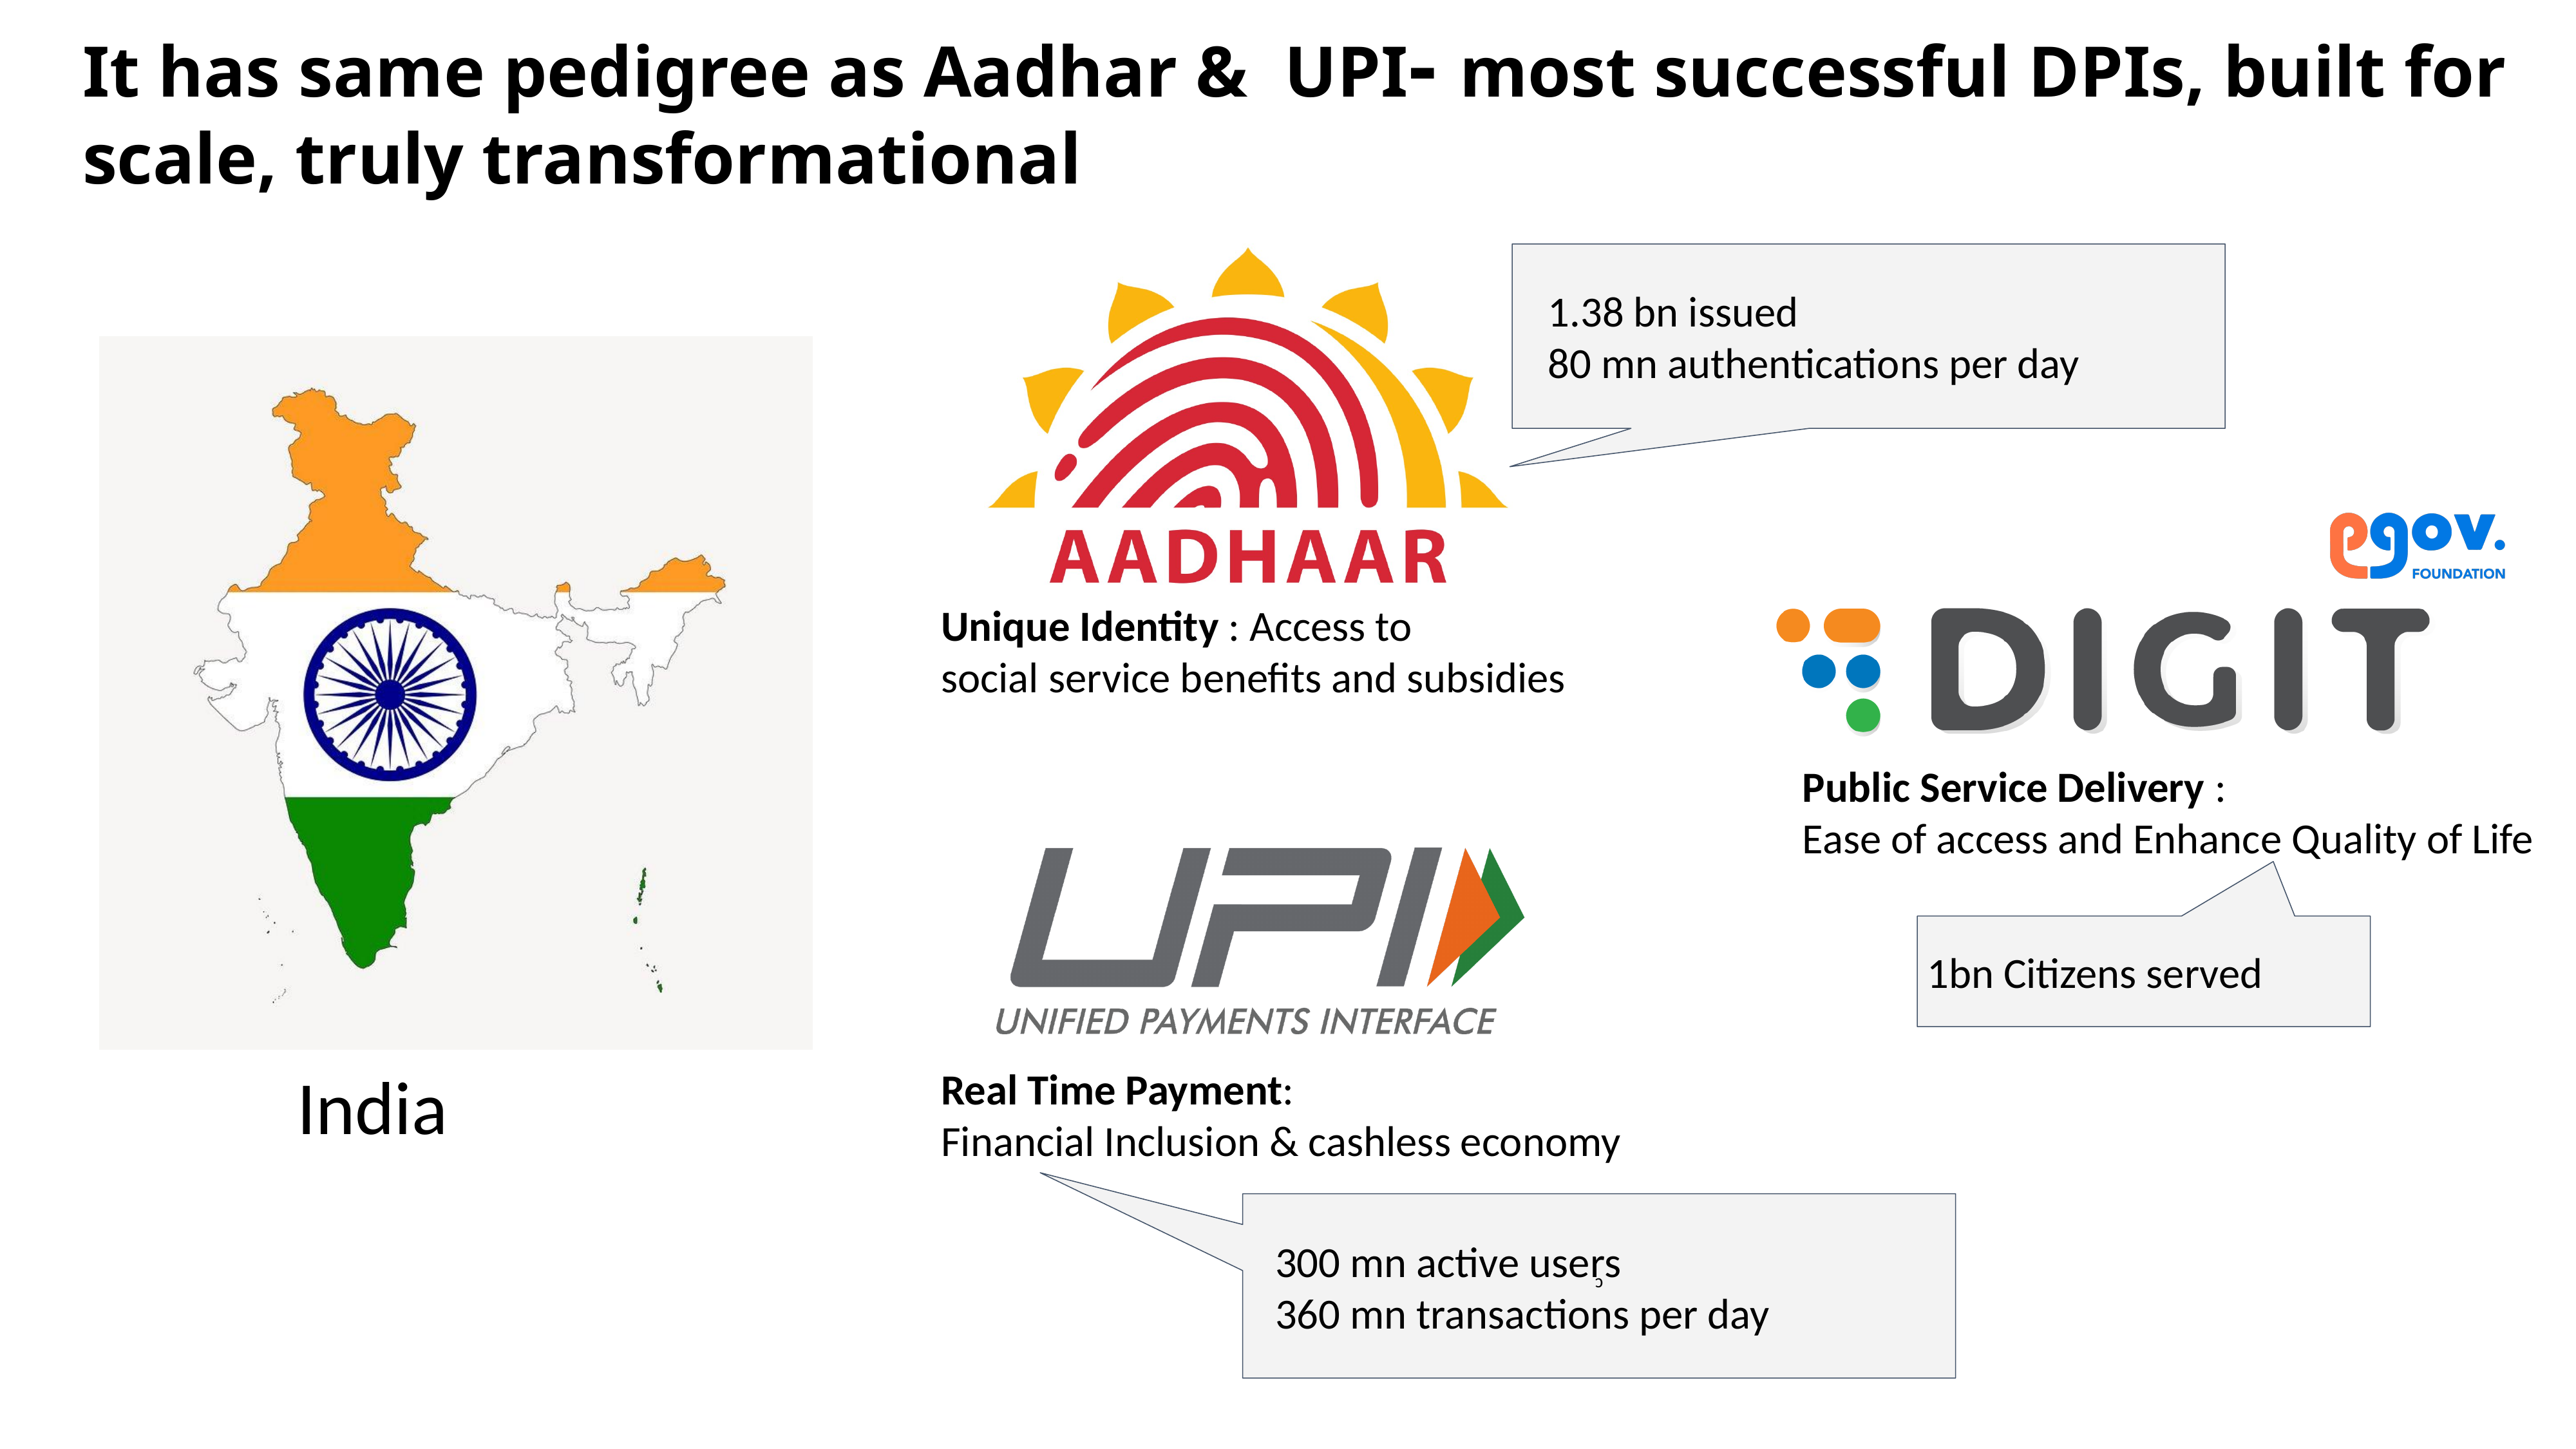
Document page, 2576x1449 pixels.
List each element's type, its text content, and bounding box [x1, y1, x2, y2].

text_box [1513, 243, 2226, 466]
text_box 1bn Citizens served [1917, 935, 2433, 1007]
picture [996, 848, 1525, 1034]
picture [984, 243, 1513, 585]
text_box c [1044, 1175, 1956, 1378]
text_box 300 mn active users 360 mn transactions per day [1265, 1225, 2060, 1348]
text_box India [99, 1054, 813, 1159]
picture [99, 336, 813, 1050]
text_box 1.38 bn issued 80 mn authentications per day [1539, 274, 2220, 397]
text_box [1917, 872, 2371, 935]
title DIGIT stands for Digital Infrastructure for Governance, Impact and Transformation It has same pedigree as Aadhar & UPI- most successful DPIs, built for scale, truly transformational [57, 15, 2545, 223]
text_box Real Time Payment: Financial Inclusion & cashless economy [931, 1052, 1645, 1175]
picture [1763, 589, 2445, 750]
text_box Public Service Delivery : Ease of access and Enhance Quality of Life [1792, 750, 2576, 872]
text_box Unique Identity : Access to social service benefits and subsidies [931, 589, 1645, 711]
picture [2330, 512, 2506, 585]
text_box [1917, 1007, 2371, 1027]
